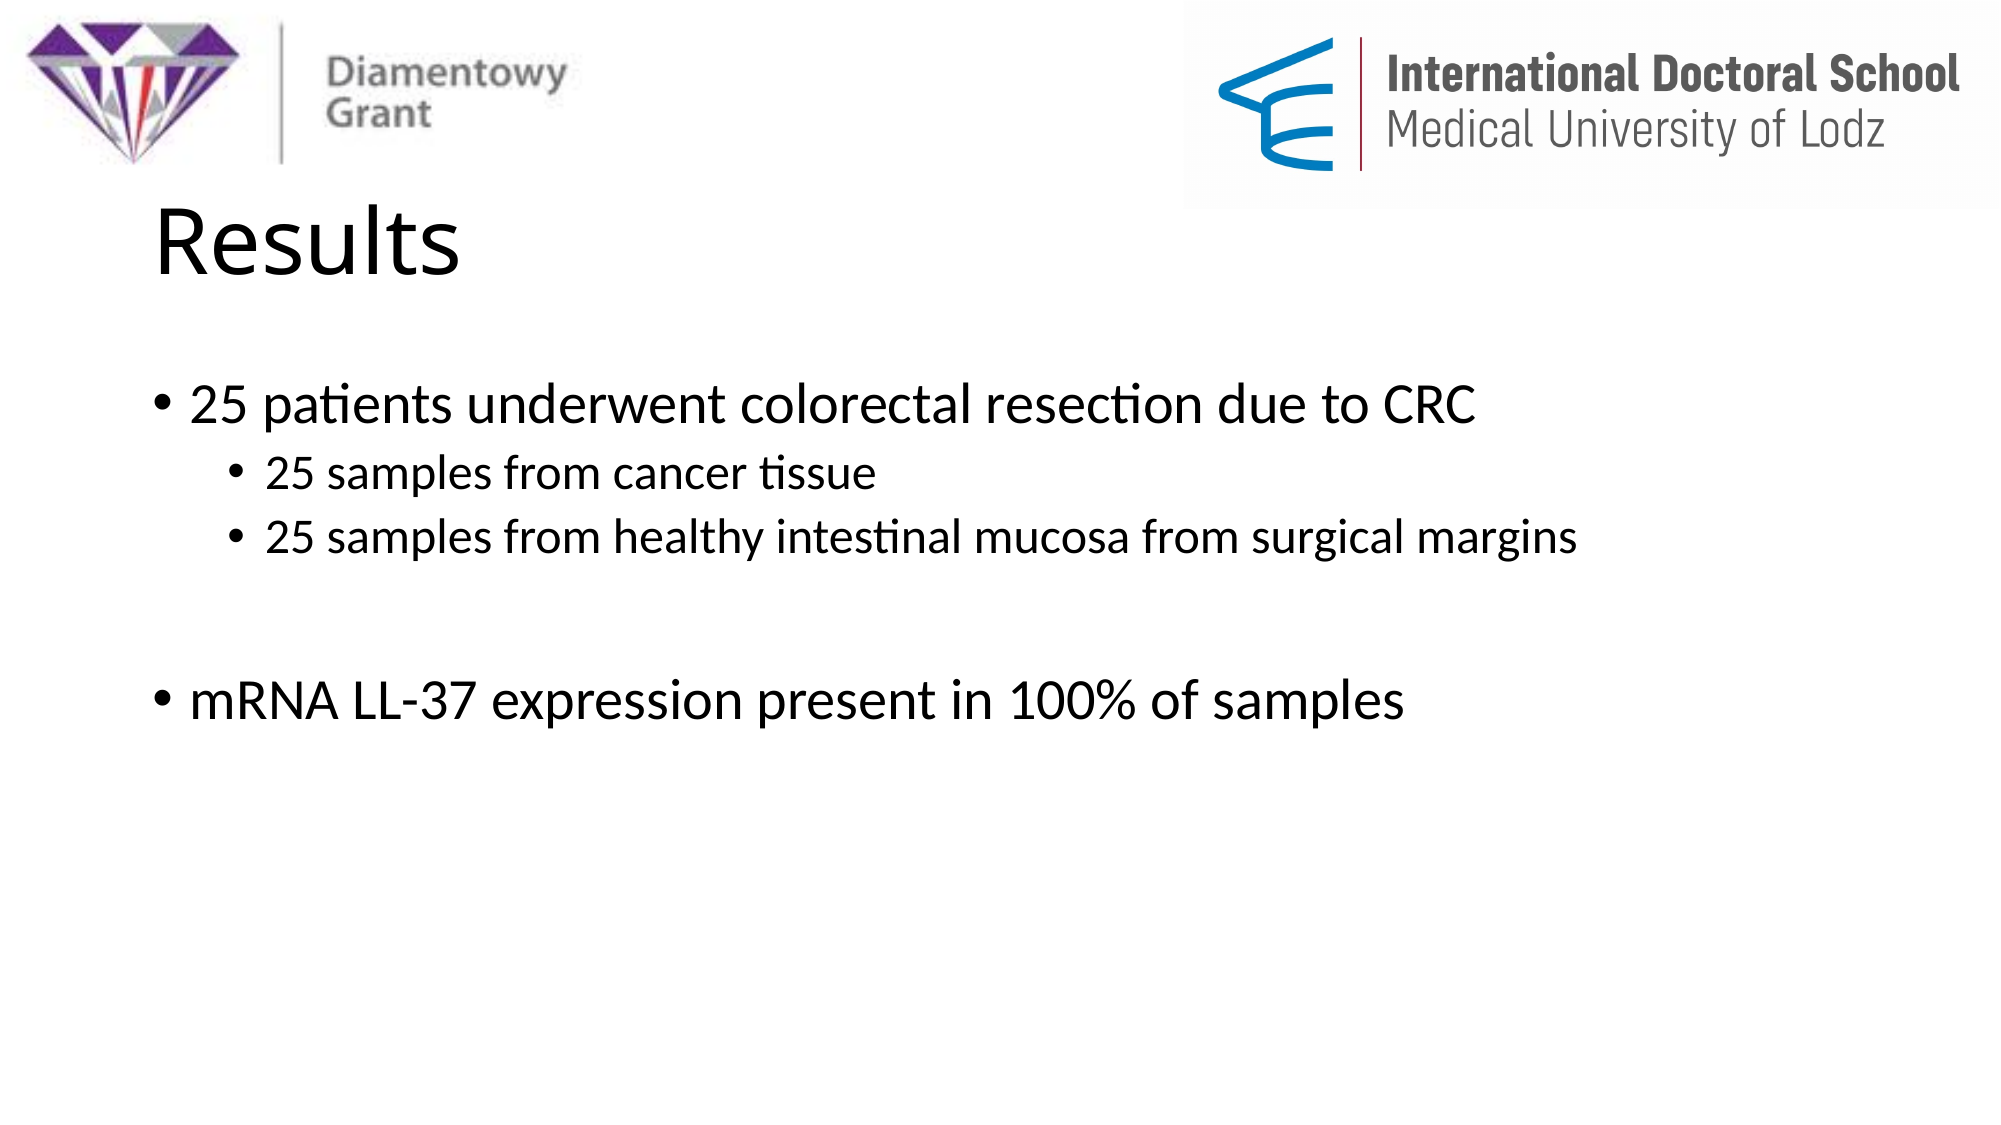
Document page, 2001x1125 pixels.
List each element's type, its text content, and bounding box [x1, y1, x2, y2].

list 25 patients underwent colorectal resection due to CRC 25 samples from cancer tissue 25 samples from healthy intestinal mucosa from surgical margins mRNA LL-37 expression present in 100% of samples [137, 365, 1863, 1080]
picture [1183, 0, 2000, 209]
title Results [137, 135, 1863, 354]
picture [0, 0, 617, 181]
